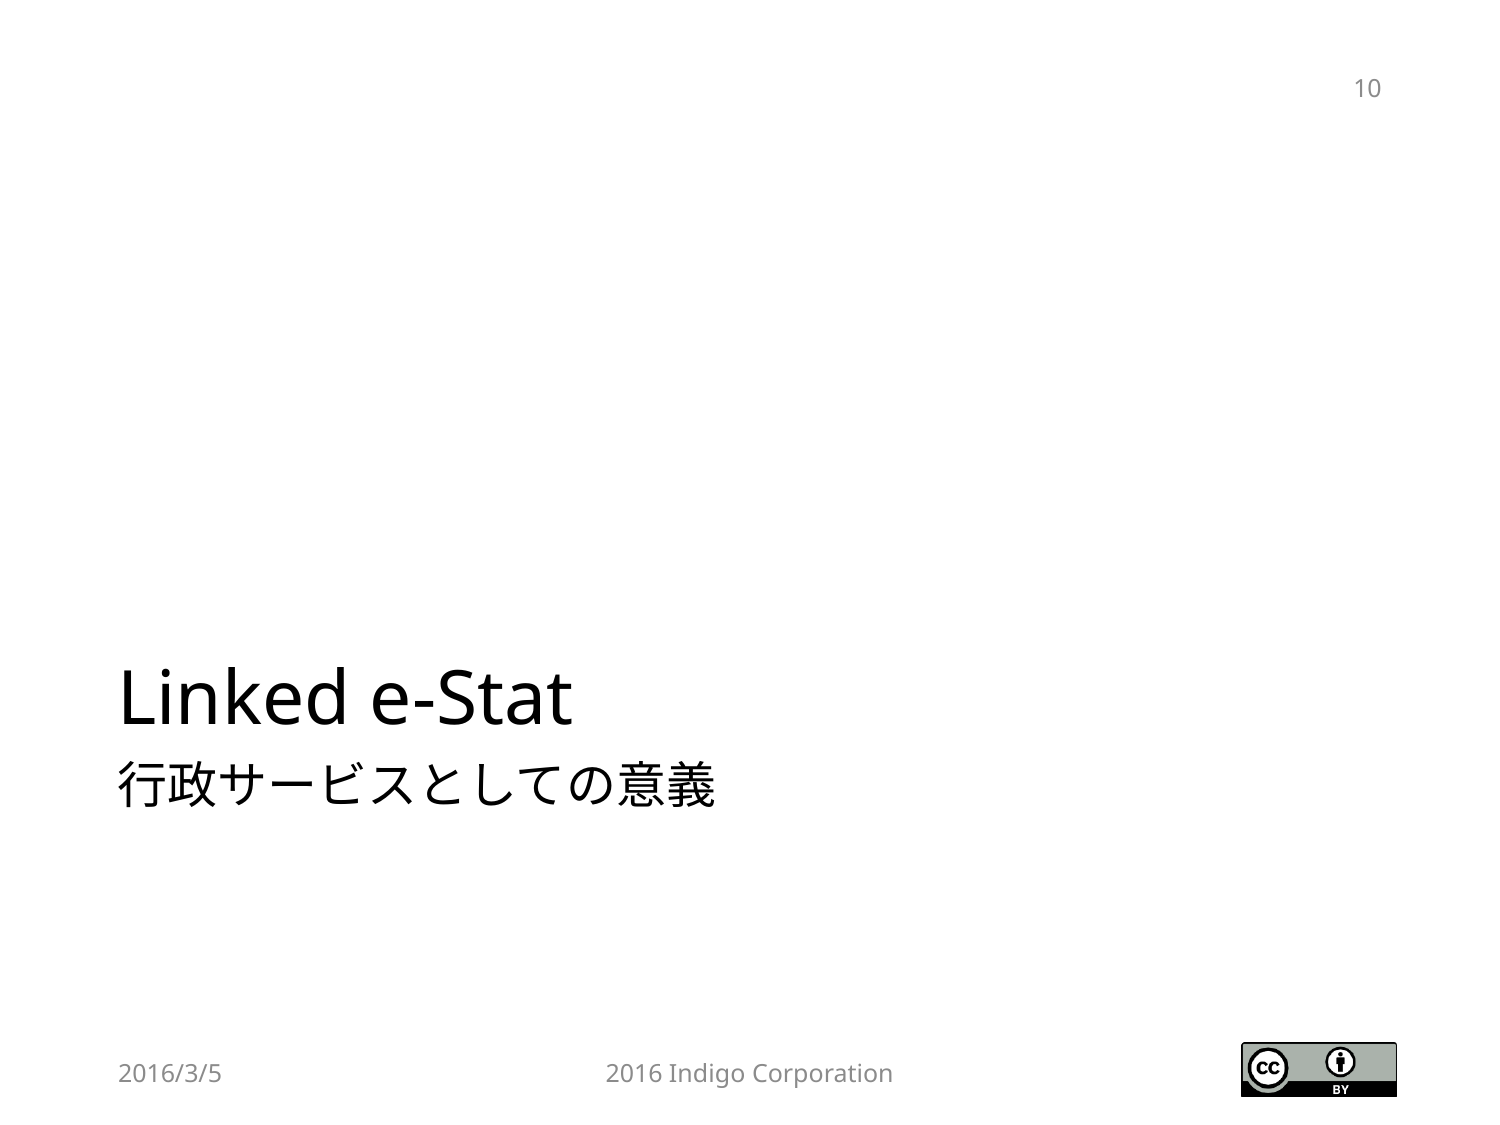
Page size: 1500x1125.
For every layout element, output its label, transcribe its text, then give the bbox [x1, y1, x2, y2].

picture [1241, 1042, 1397, 1097]
slide_number 10 [1226, 59, 1397, 120]
list 行政サービスとしての意義 [102, 752, 1397, 999]
footer 2016 Indigo Corporation [496, 1042, 1004, 1103]
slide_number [103, 1042, 441, 1103]
title Linked e-Stat [102, 280, 1397, 749]
